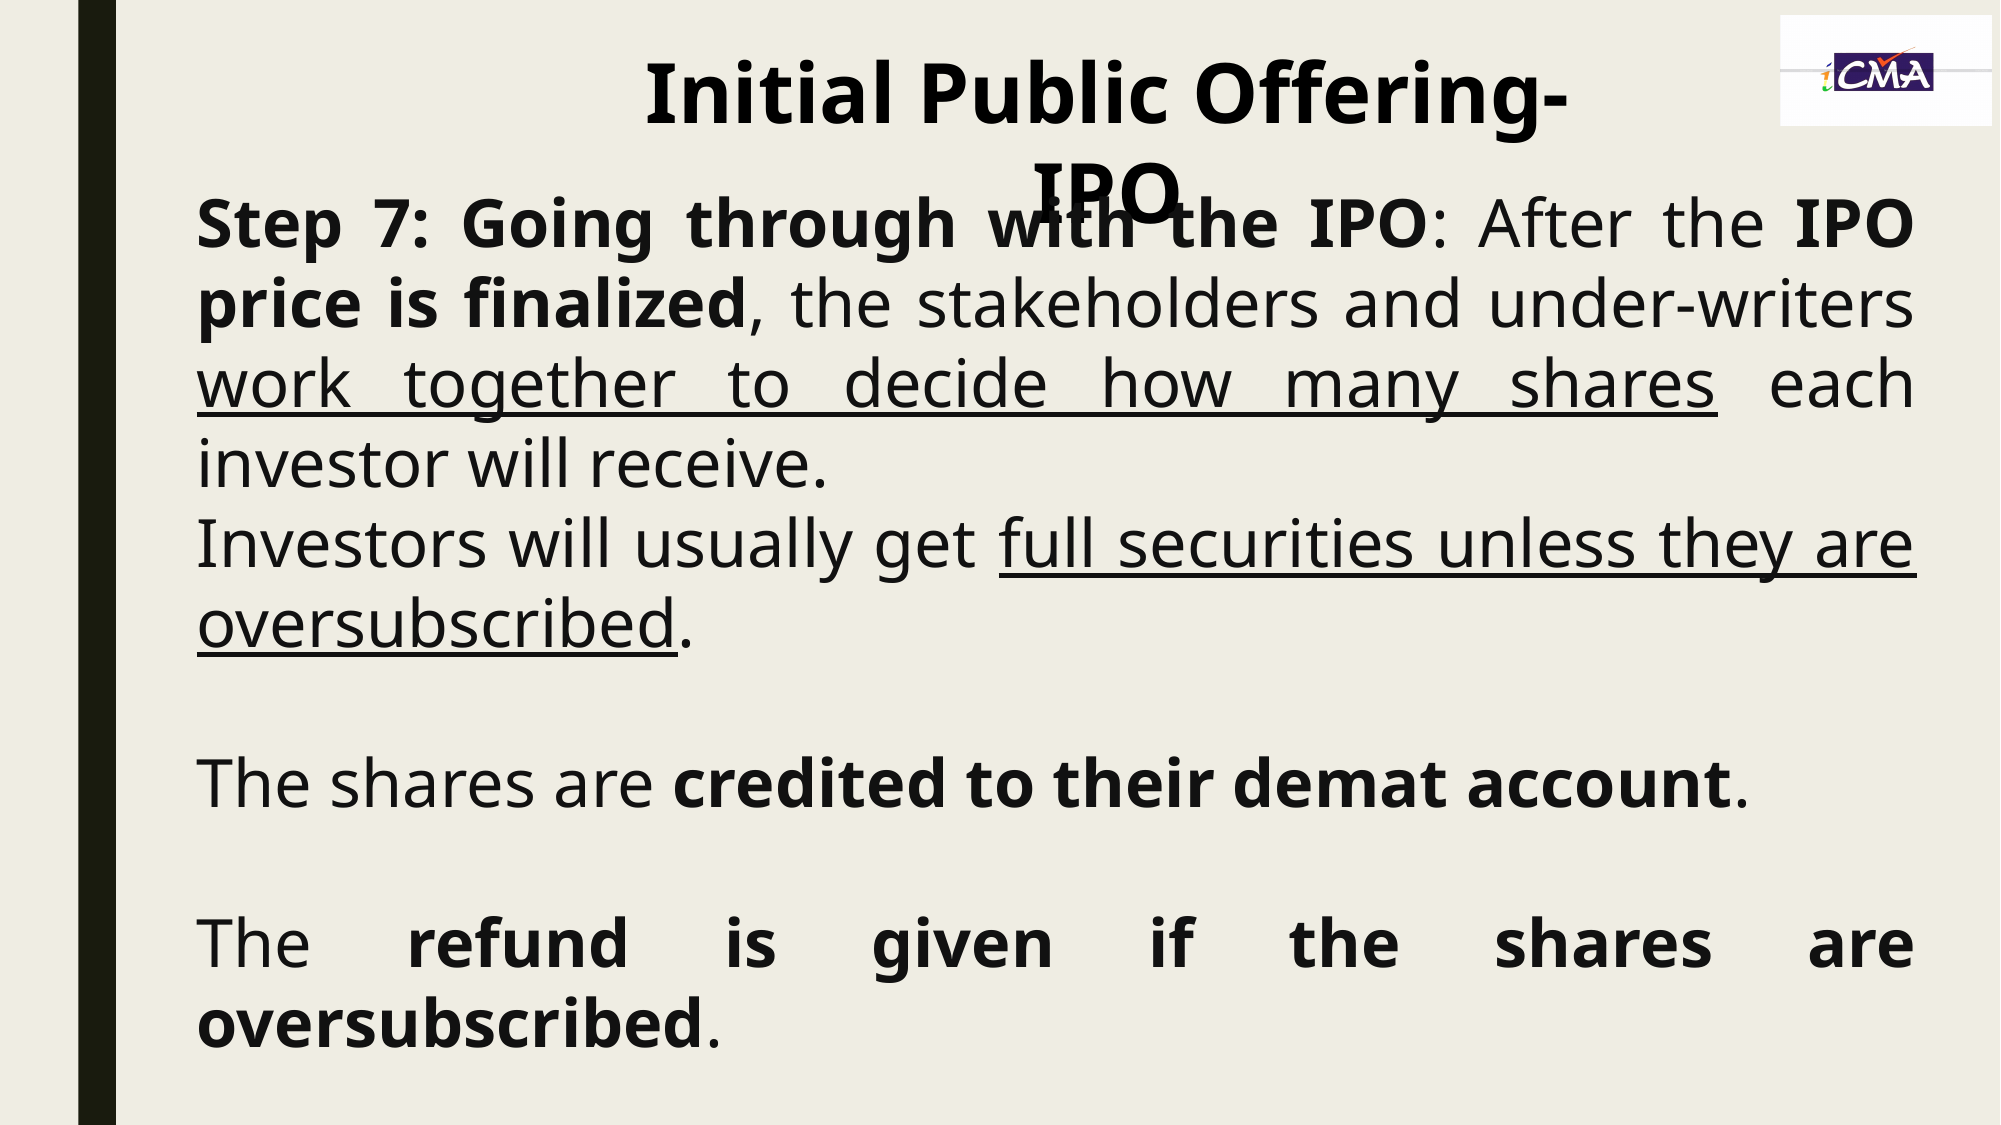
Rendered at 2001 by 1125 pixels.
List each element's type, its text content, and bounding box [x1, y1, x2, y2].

text_box Step 7: Going through with the IPO: After the IPO price is finalized, the stakeholders and under-writers work together to decide how many shares each investor will receive. Investors will usually get full securities unless they are oversubscribed. The shares are credited to their demat account. The refund is given if the shares are oversubscribed. Once the securities are allotted, the stock market will start trading the Company’s IPO. [181, 173, 1932, 1125]
picture [1780, 15, 1992, 126]
text_box Initial Public Offering-IPO [611, 32, 1605, 173]
